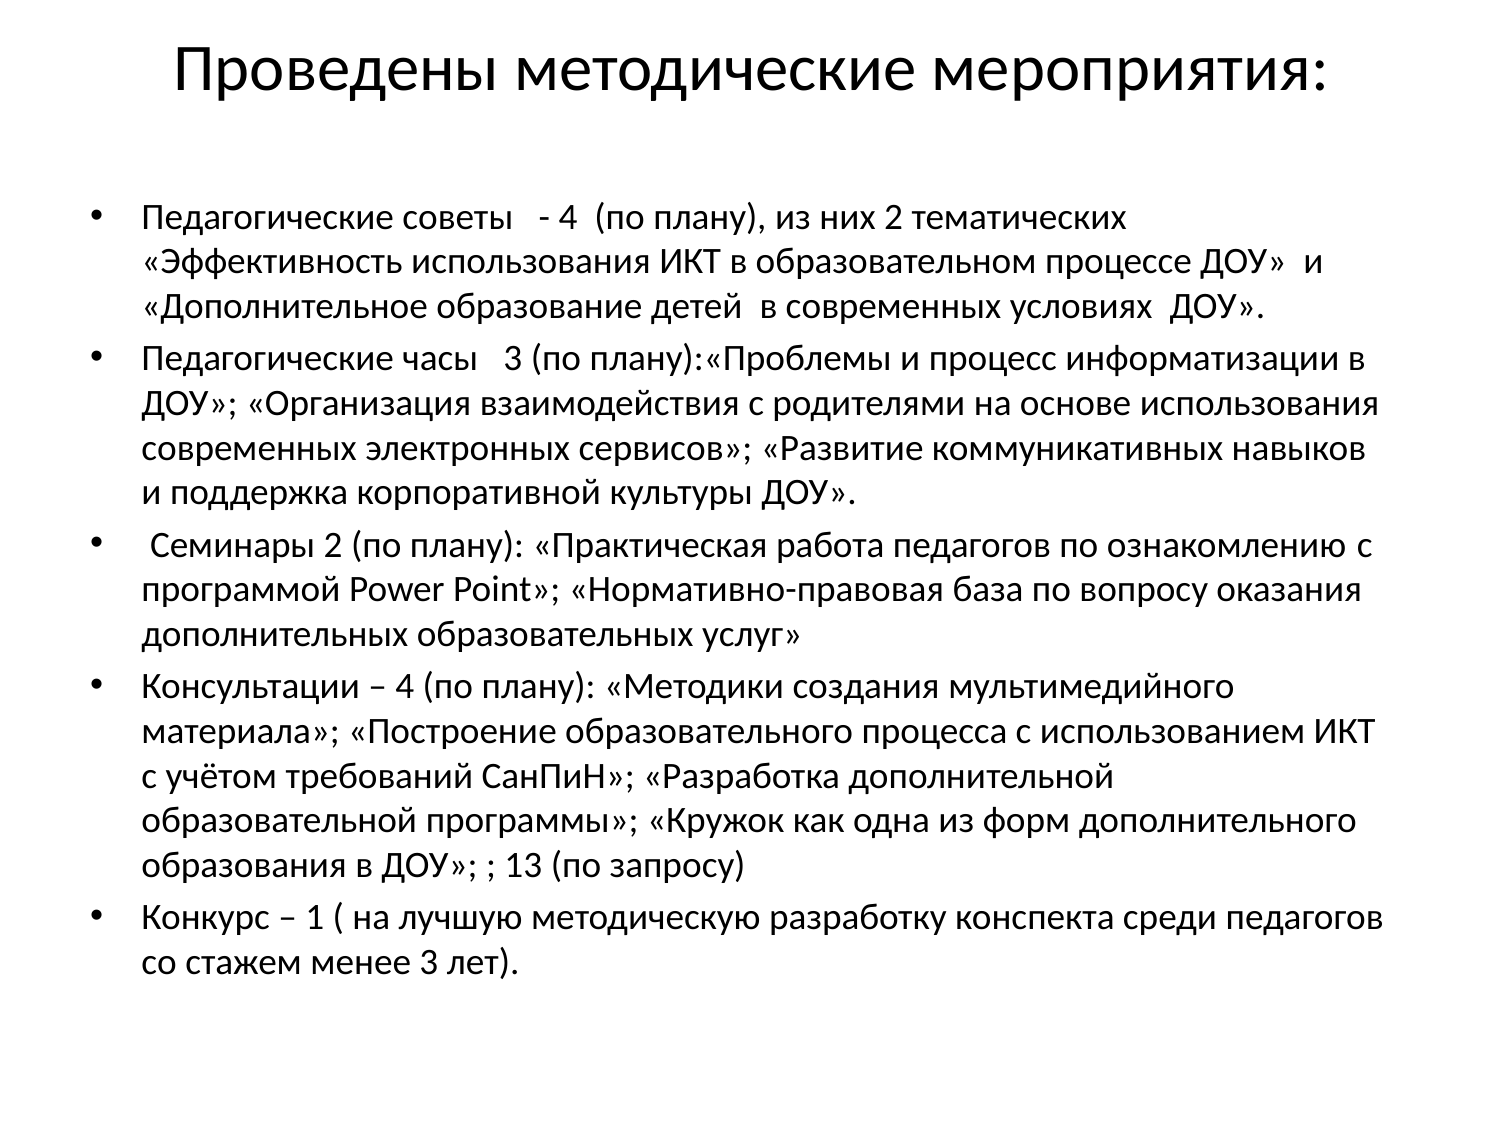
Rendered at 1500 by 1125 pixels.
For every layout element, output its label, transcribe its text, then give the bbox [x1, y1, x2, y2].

title Проведены методические мероприятия: [76, 0, 1427, 128]
list Педагогические советы - 4 (по плану), из них 2 тематических «Эффективность использования ИКТ в образовательном процессе ДОУ» и «Дополнительное образование детей в современных условиях ДОУ». Педагогические часы 3 (по плану):«Проблемы и процесс информатизации в ДОУ»; «Организация взаимодействия с родителями на основе использования современных электронных сервисов»; «Развитие коммуникативных навыков и поддержка корпоративной культуры ДОУ». Семинары 2 (по плану): «Практическая работа педагогов по ознакомлению с программой Power Point»; «Нормативно-правовая база по вопросу оказания дополнительных образовательных услуг» Консультации – 4 (по плану): «Методики создания мультимедийного материала»; «Построение образовательного процесса с использованием ИКТ с учётом требований СанПиН»; «Разработка дополнительной образовательной программы»; «Кружок как одна из форм дополнительного образования в ДОУ»; ; 13 (по запросу) Конкурс – 1 ( на лучшую методическую разработку конспекта среди педагогов со стажем менее 3 лет). [75, 184, 1412, 1059]
